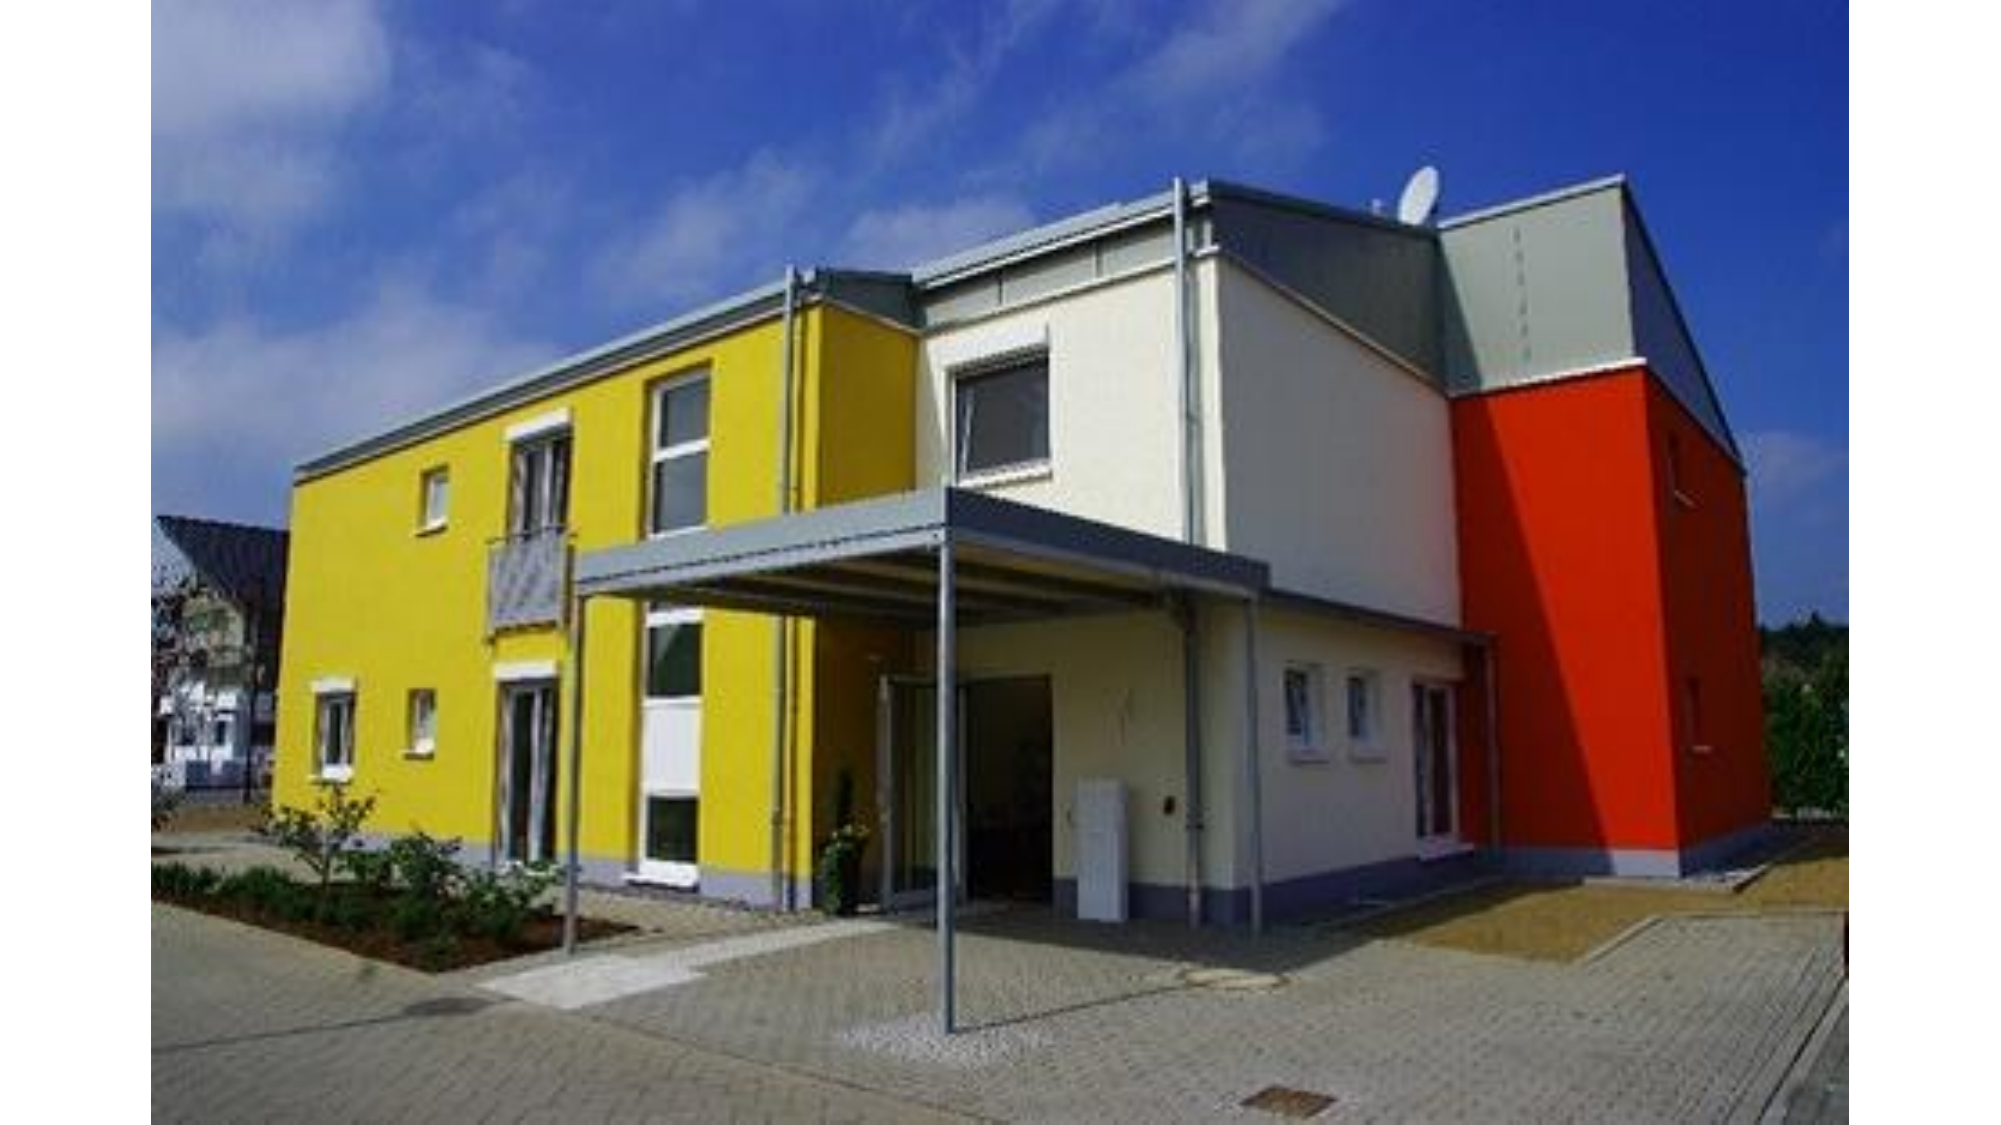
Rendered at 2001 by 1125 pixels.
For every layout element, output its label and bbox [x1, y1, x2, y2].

picture [151, 0, 1849, 1125]
